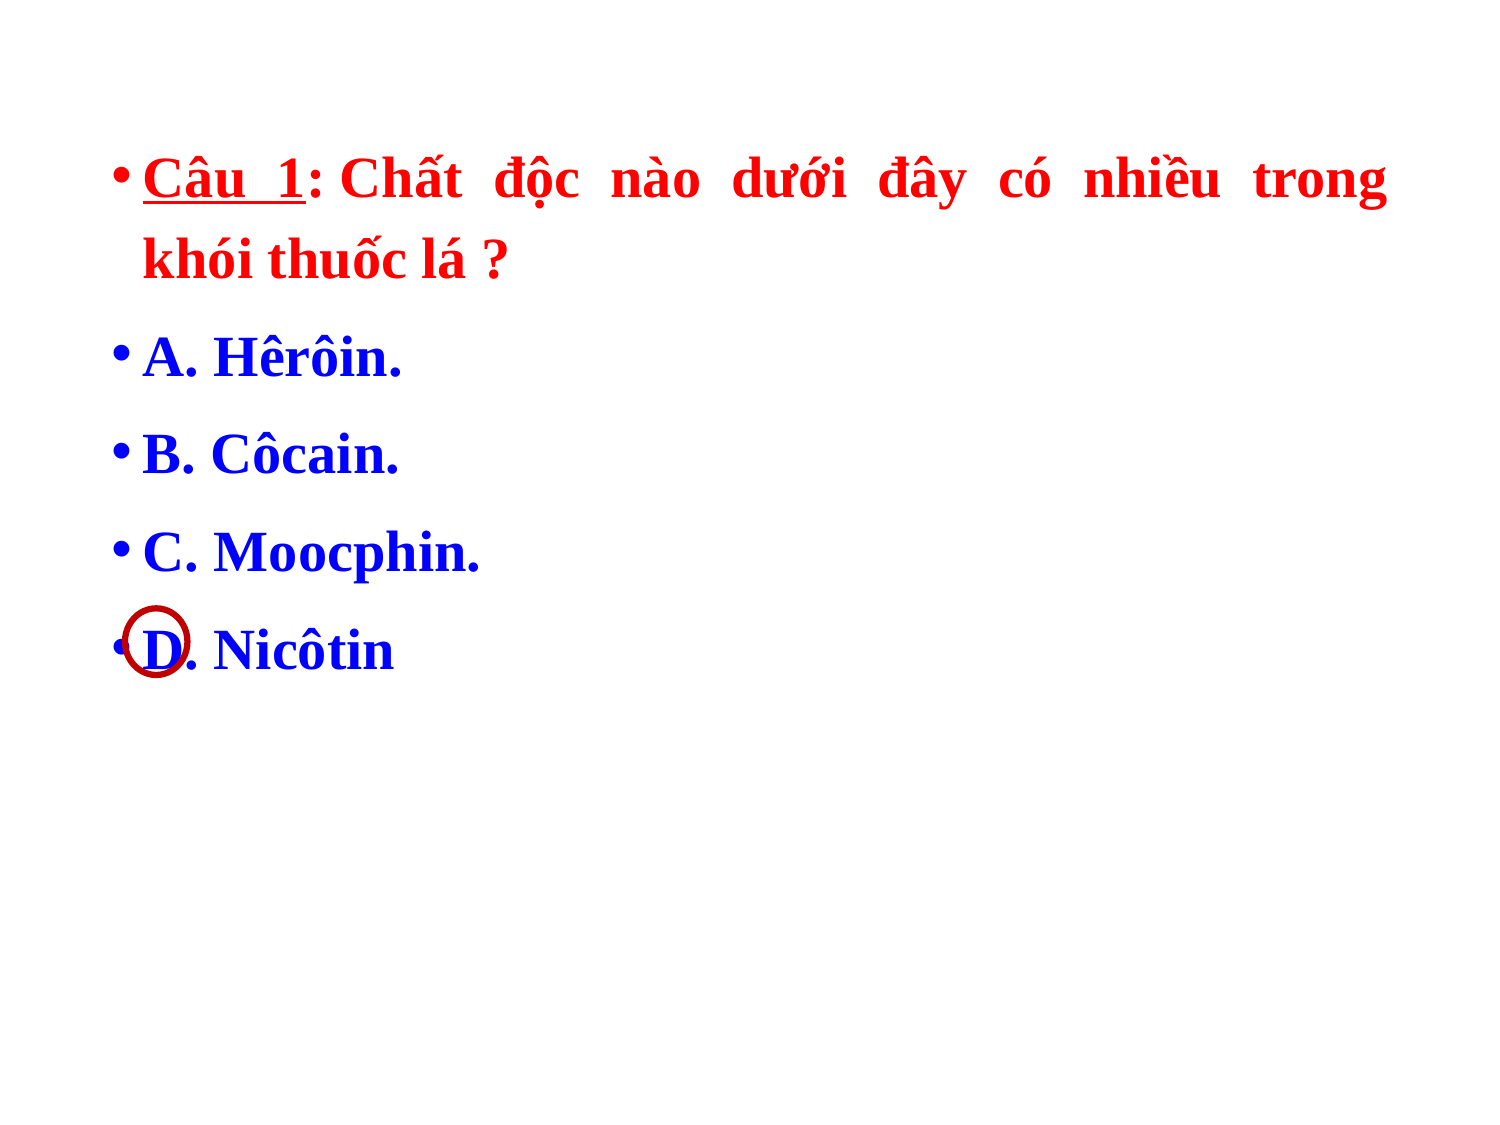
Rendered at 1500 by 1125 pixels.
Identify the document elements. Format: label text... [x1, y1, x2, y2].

list Câu 1: Chất độc nào dưới đây có nhiều trong khói thuốc lá ? A. Hêrôin. B. Côcain. C. Moocphin. D. Nicôtin [103, 125, 1397, 1014]
text_box [123, 607, 189, 677]
